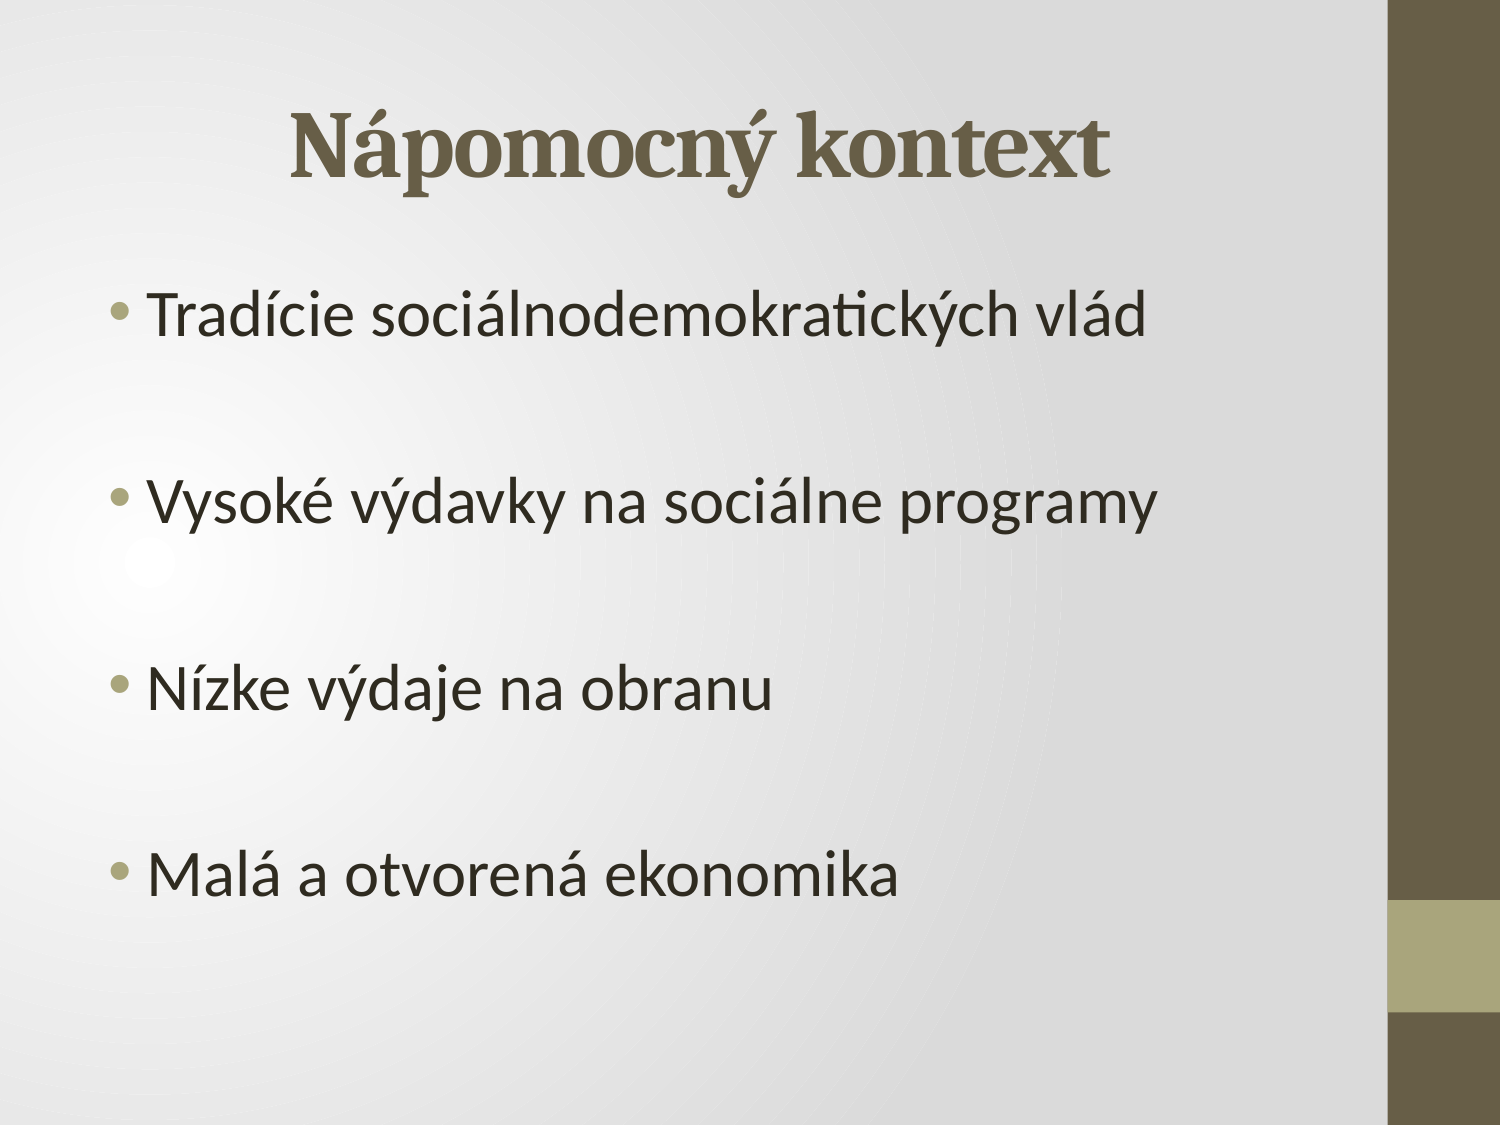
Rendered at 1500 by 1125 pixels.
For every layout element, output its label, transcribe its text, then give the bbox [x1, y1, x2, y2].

title Nápomocný kontext [75, 45, 1325, 233]
list Tradície sociálnodemokratických vlád Vysoké výdavky na sociálne programy Nízke výdaje na obranu Malá a otvorená ekonomika [75, 262, 1325, 1050]
